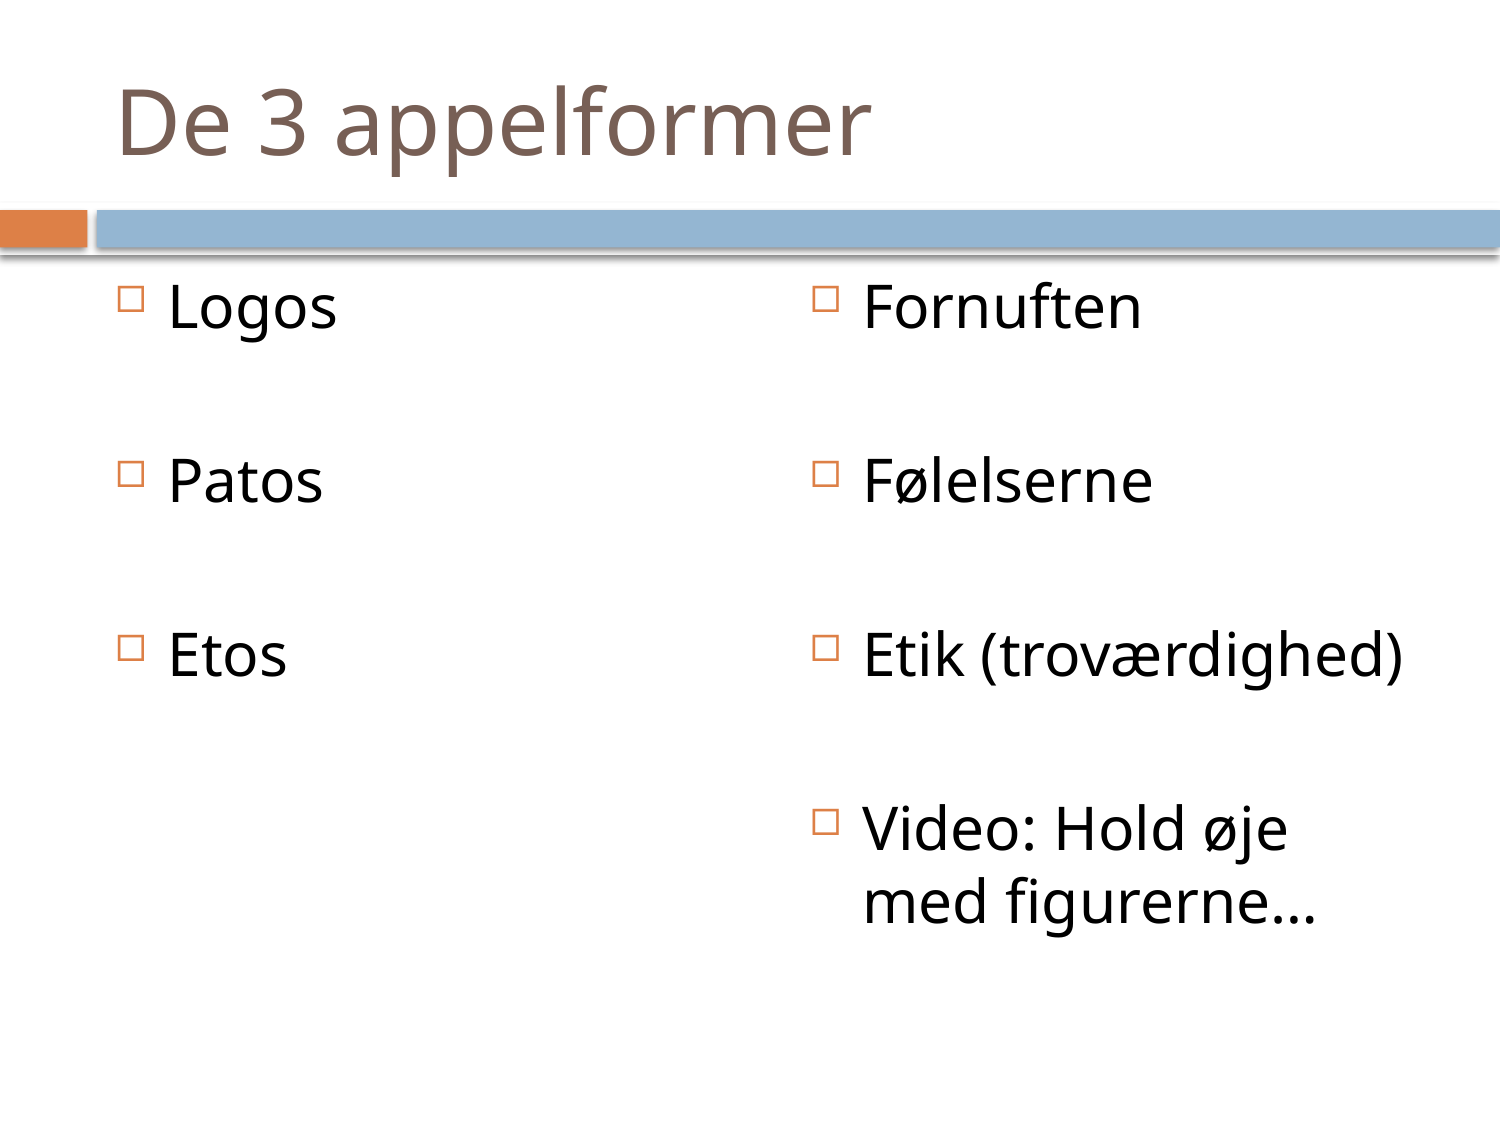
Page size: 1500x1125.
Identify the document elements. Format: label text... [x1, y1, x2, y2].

title De 3 appelformer [99, 37, 1438, 200]
list Logos Patos Etos [99, 260, 738, 1011]
list Fornuften Følelserne Etik (troværdighed) Video: Hold øje med figurerne… [794, 260, 1433, 1011]
